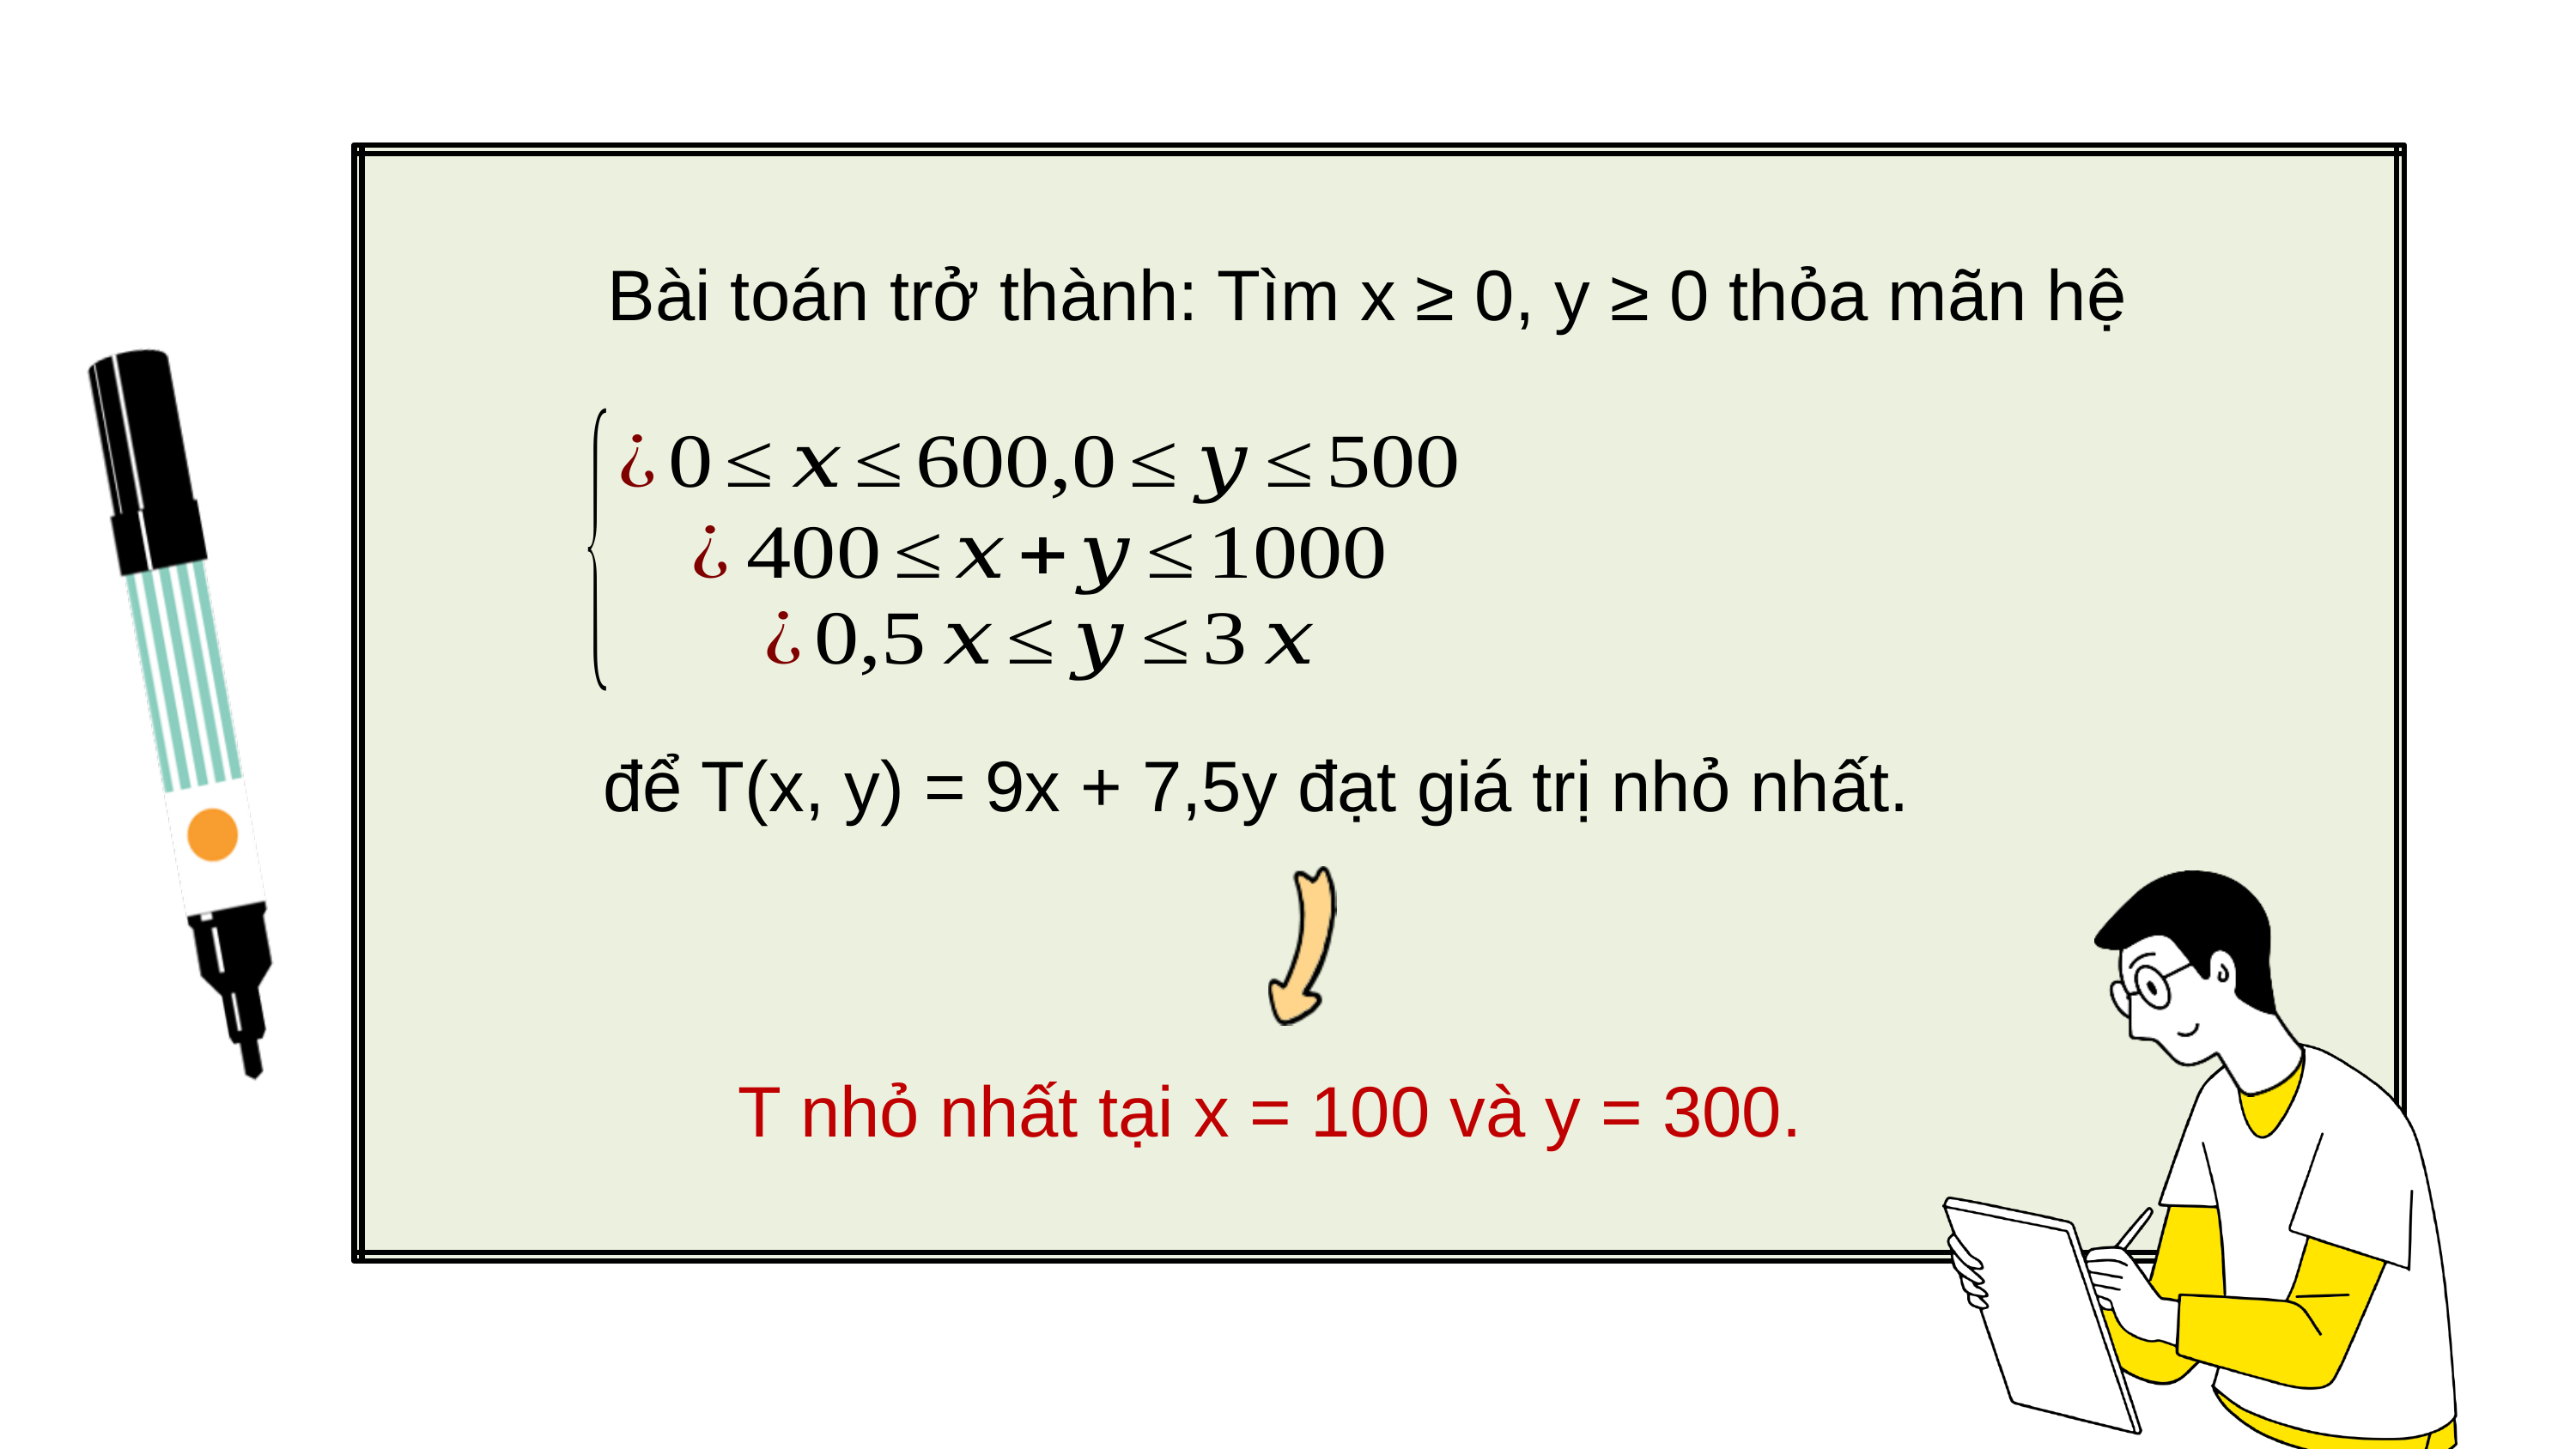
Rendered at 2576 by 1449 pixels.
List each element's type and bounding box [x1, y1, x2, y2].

picture [1268, 866, 1337, 1026]
picture [81, 343, 302, 1088]
text_box [1942, 870, 2458, 1449]
text_box [583, 242, 2170, 834]
text_box [354, 144, 2405, 1261]
